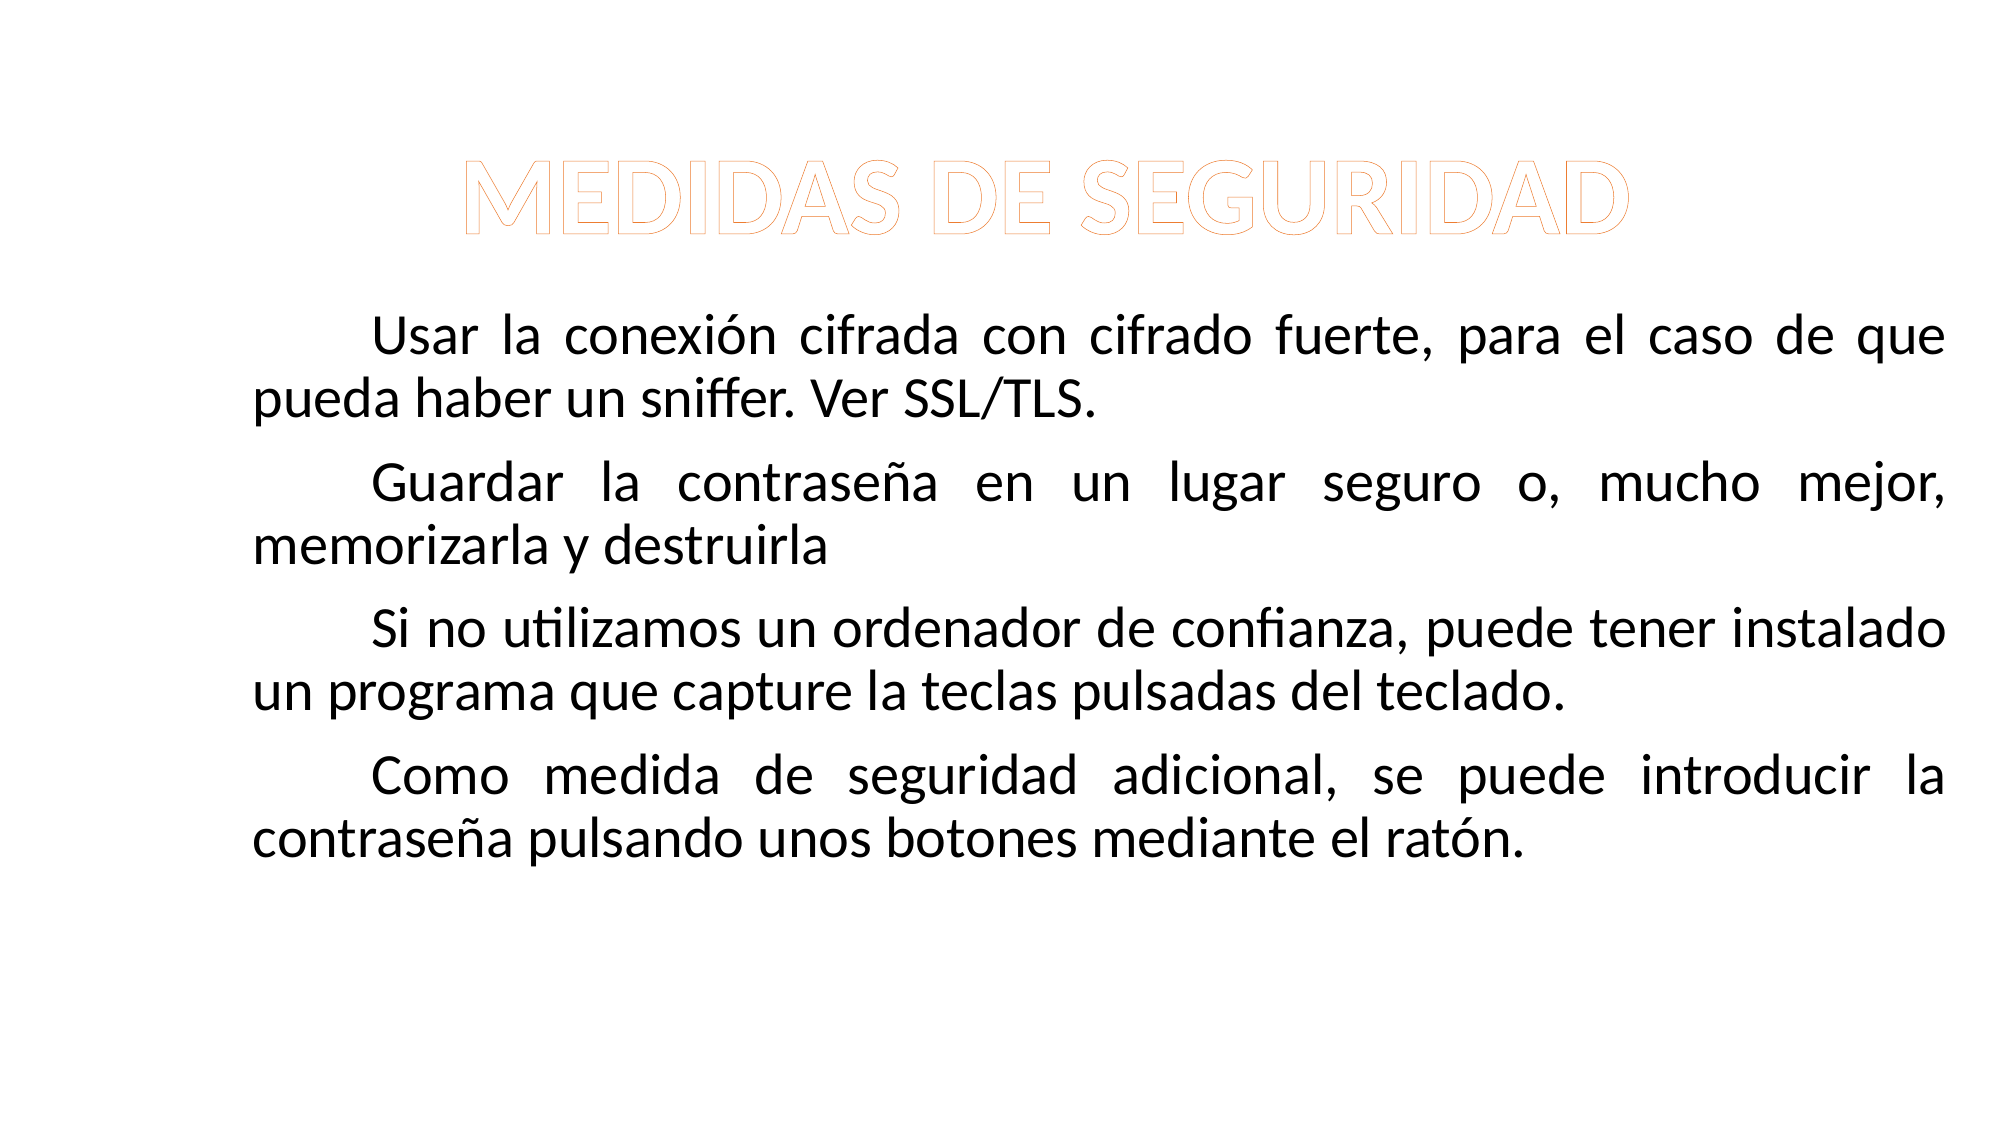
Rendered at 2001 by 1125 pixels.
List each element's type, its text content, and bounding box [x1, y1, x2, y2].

text_box MEDIDAS DE SEGURIDAD [443, 113, 1648, 264]
list Usar la conexión cifrada con cifrado fuerte, para el caso de que pueda haber un sniffer. Ver SSL/TLS. Guardar la contraseña en un lugar seguro o, mucho mejor, memorizarla y destruirla Si no utilizamos un ordenador de confianza, puede tener instalado un programa que capture la teclas pulsadas del teclado. Como medida de seguridad adicional, se puede introducir la contraseña pulsando unos botones mediante el ratón. [237, 296, 1963, 1011]
